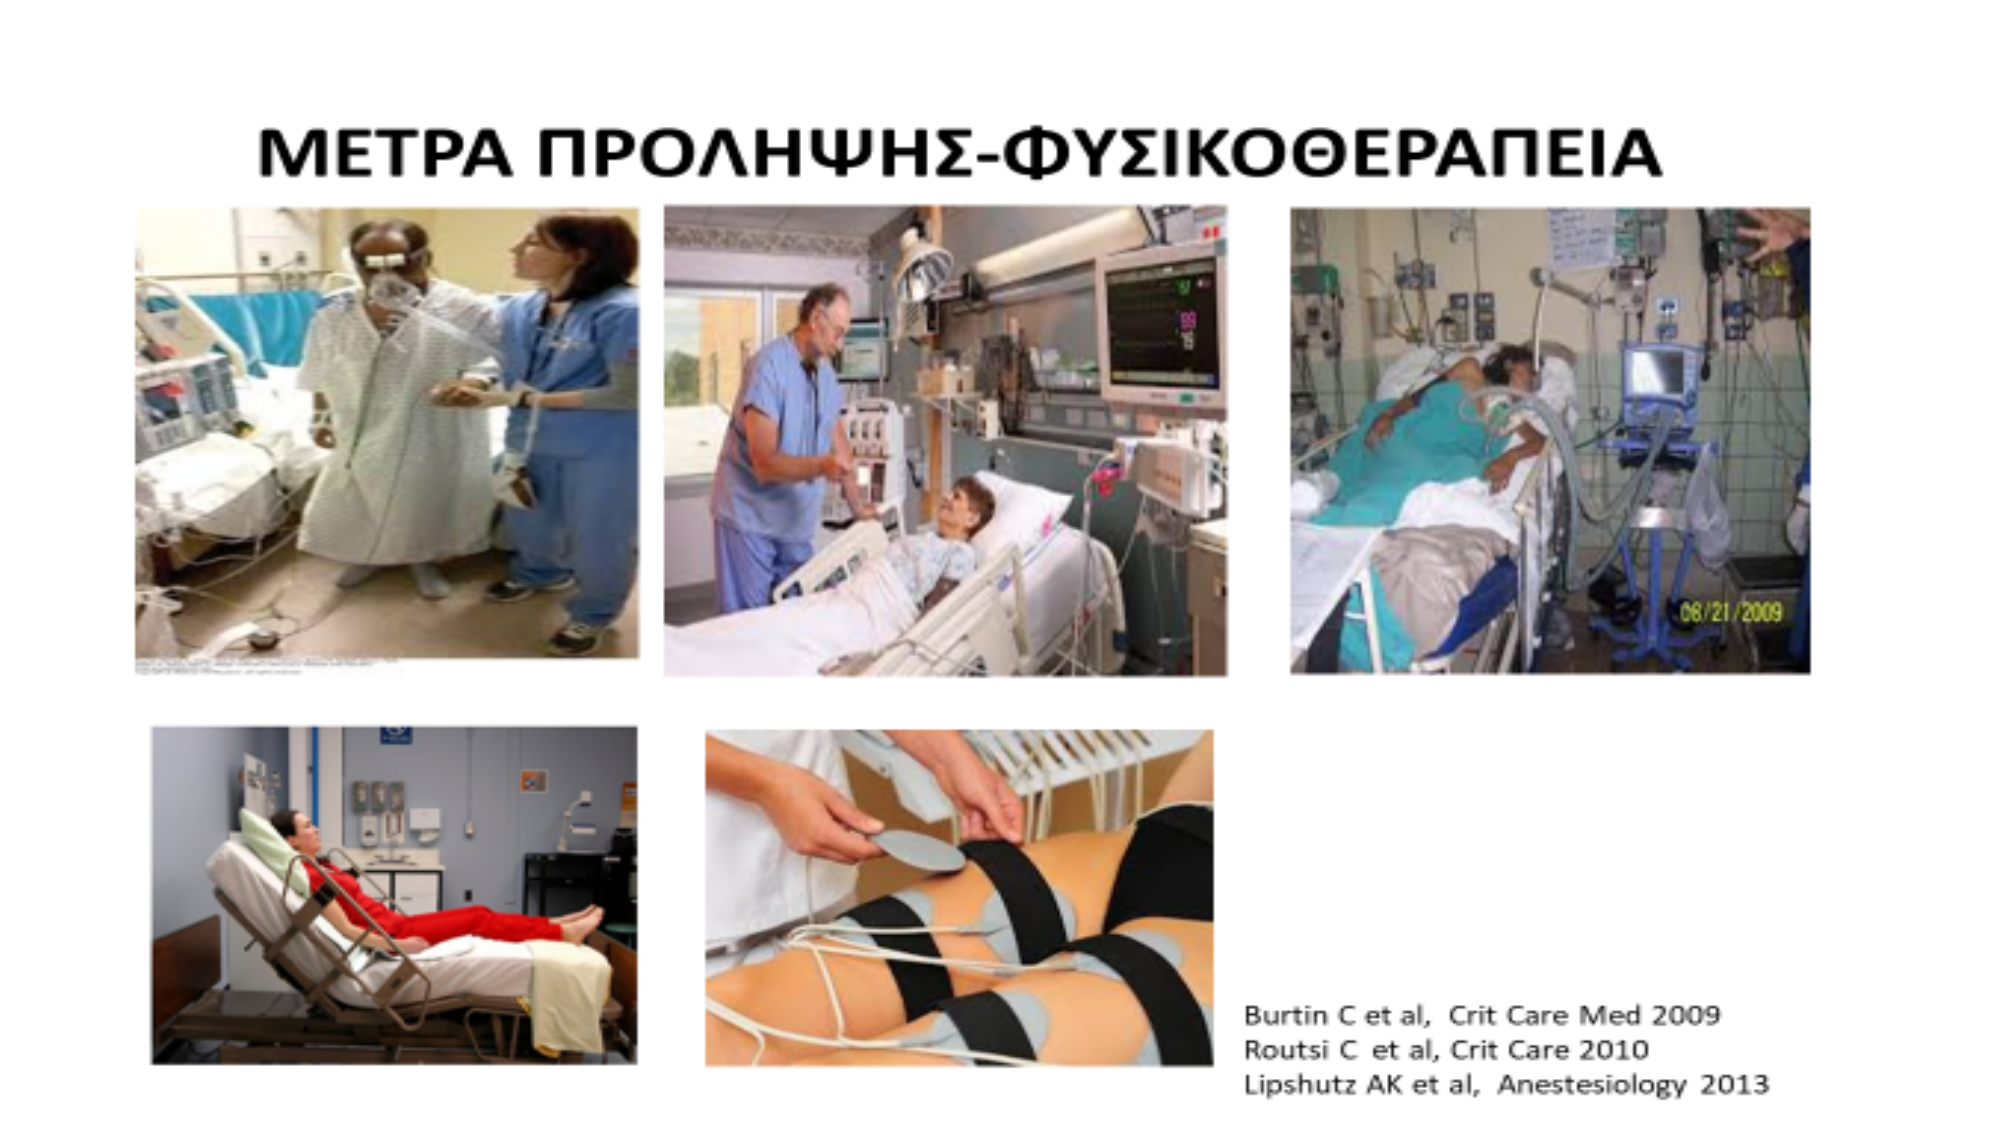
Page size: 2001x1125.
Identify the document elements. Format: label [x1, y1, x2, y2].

list [74, 15, 1847, 1125]
